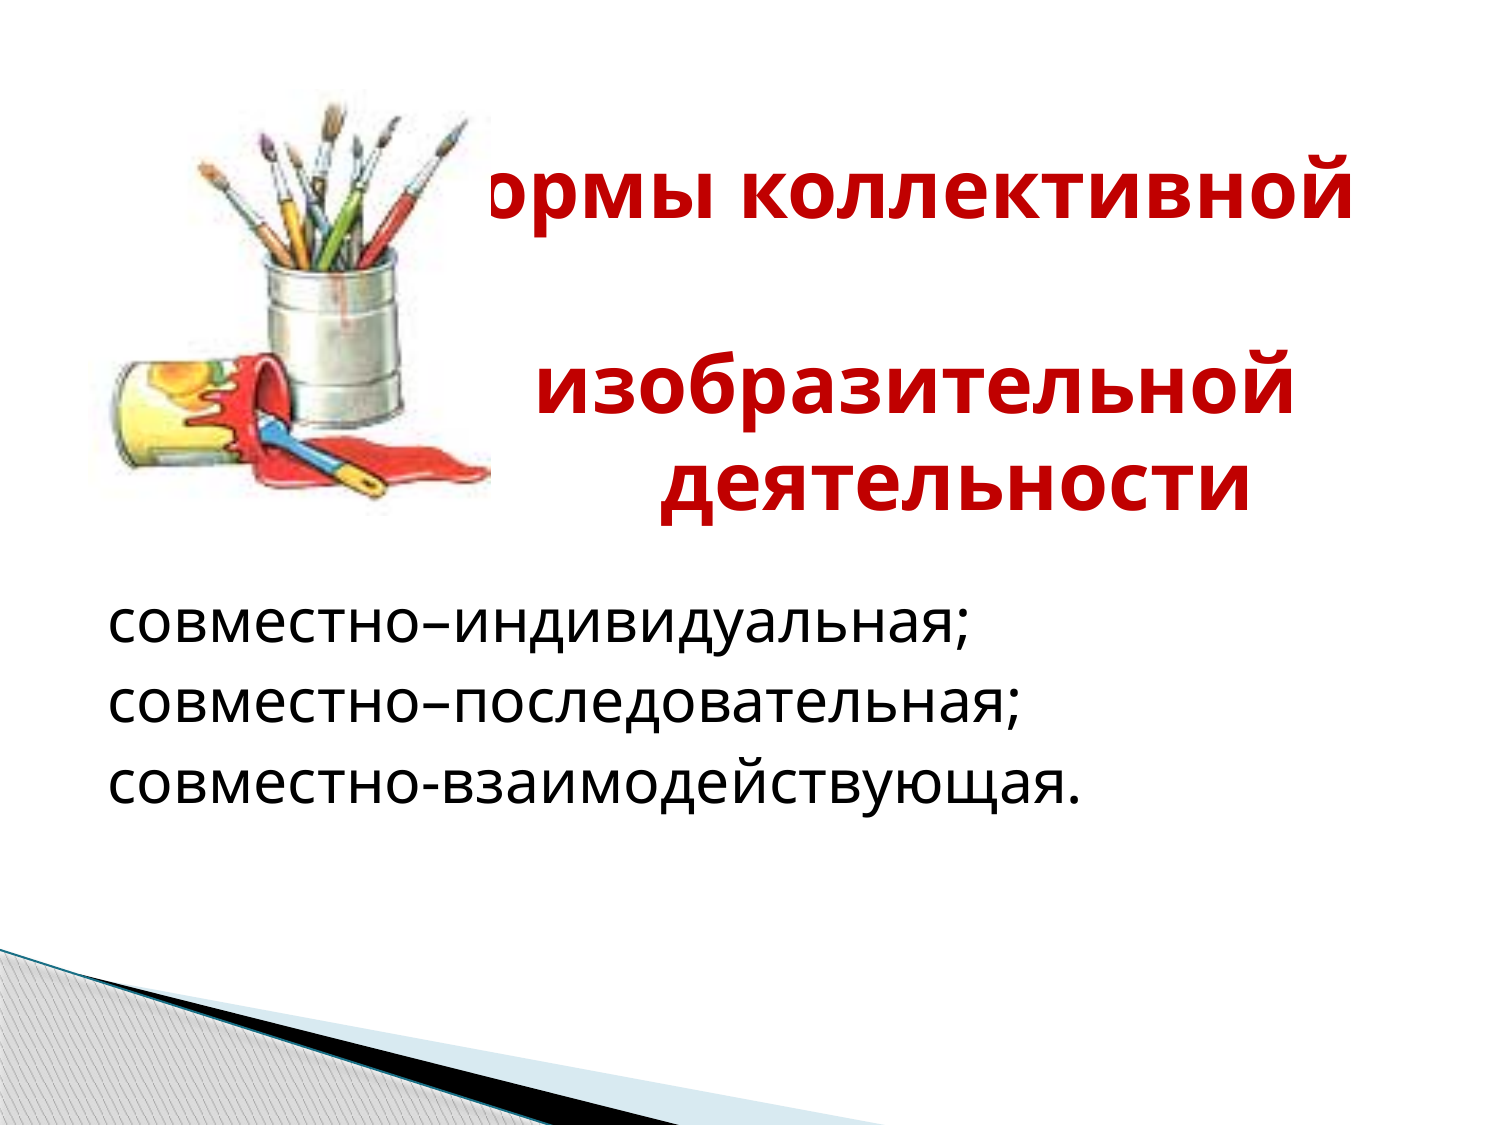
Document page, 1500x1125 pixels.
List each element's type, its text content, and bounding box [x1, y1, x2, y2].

list совместно–индивидуальная; совместно–последовательная; совместно-взаимодействующая. [75, 575, 1425, 986]
title Формы коллективной изобразительной деятельности [75, 90, 1425, 575]
picture [88, 89, 491, 516]
